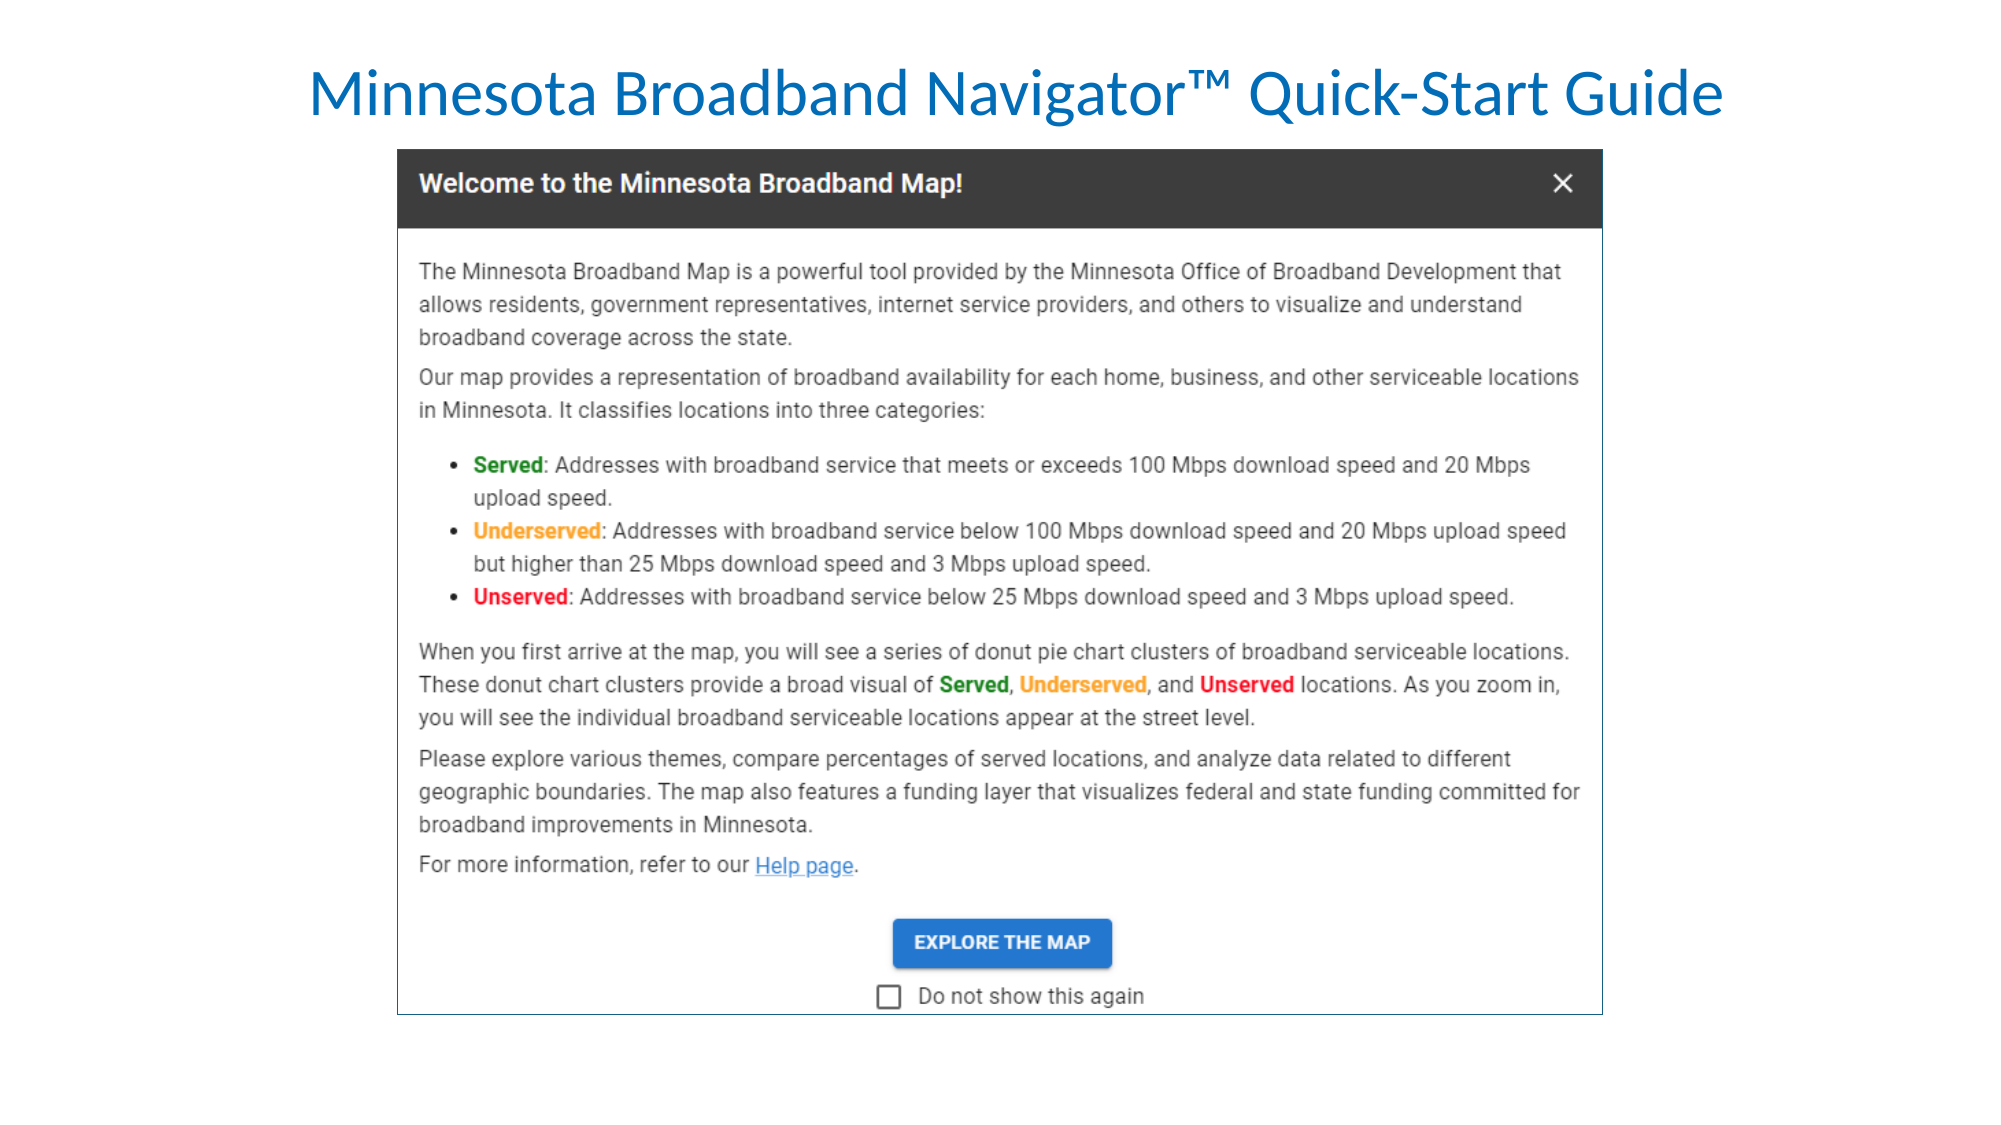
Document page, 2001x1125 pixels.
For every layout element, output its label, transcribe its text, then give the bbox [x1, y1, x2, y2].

text_box Minnesota Broadband Navigator™ Quick-Start Guide [61, 50, 1989, 150]
picture [396, 149, 1604, 1015]
